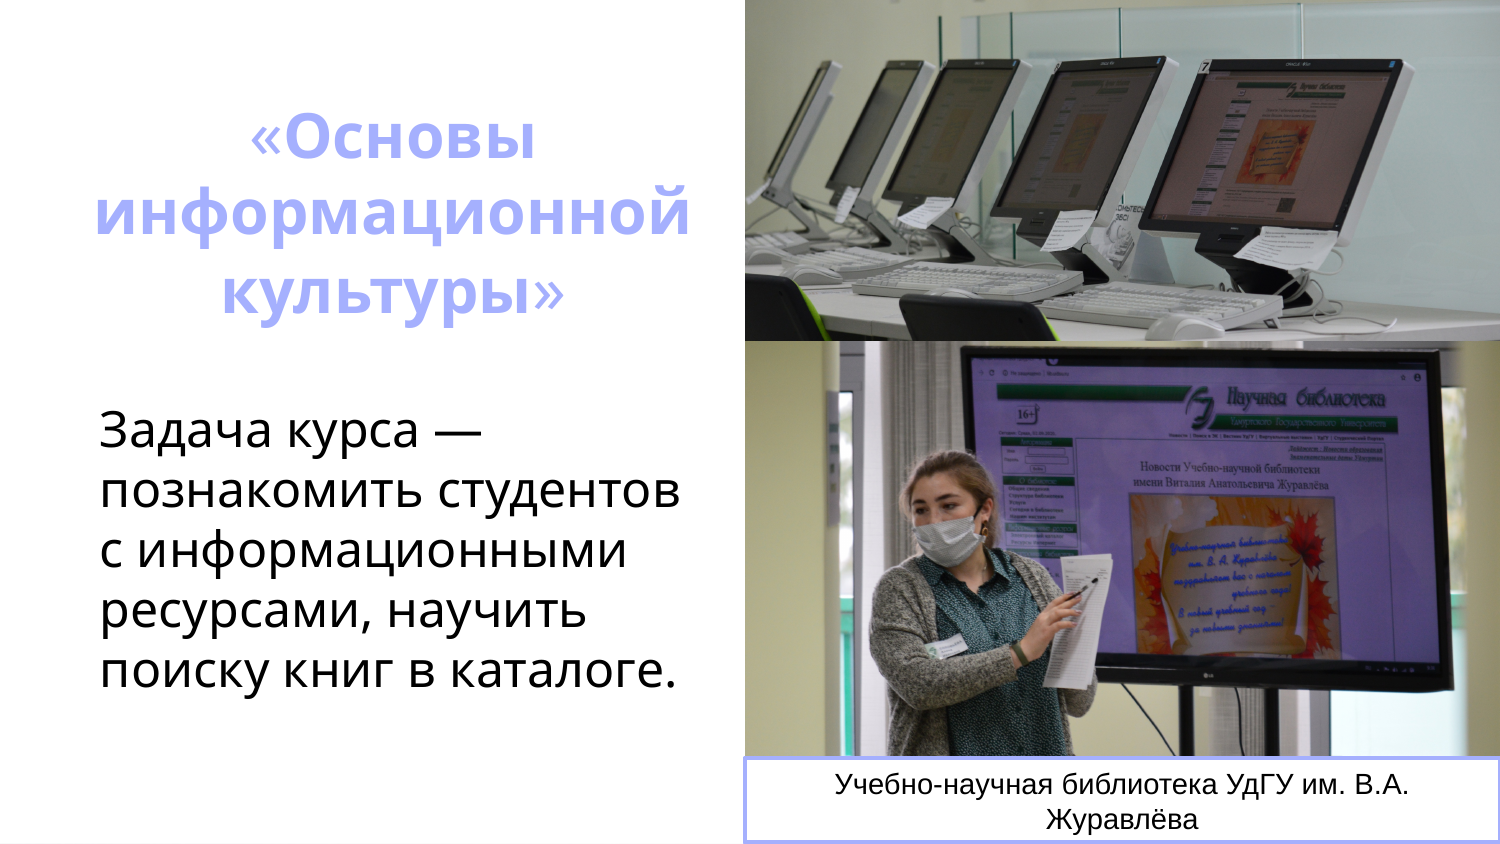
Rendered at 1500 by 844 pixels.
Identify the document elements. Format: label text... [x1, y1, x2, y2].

list Задача курса —познакомить студентов с информационными ресурсами, научить поиску книг в каталоге. [72, 382, 717, 682]
picture [744, 0, 1500, 844]
title «Основы информационной культуры» [42, 101, 739, 342]
